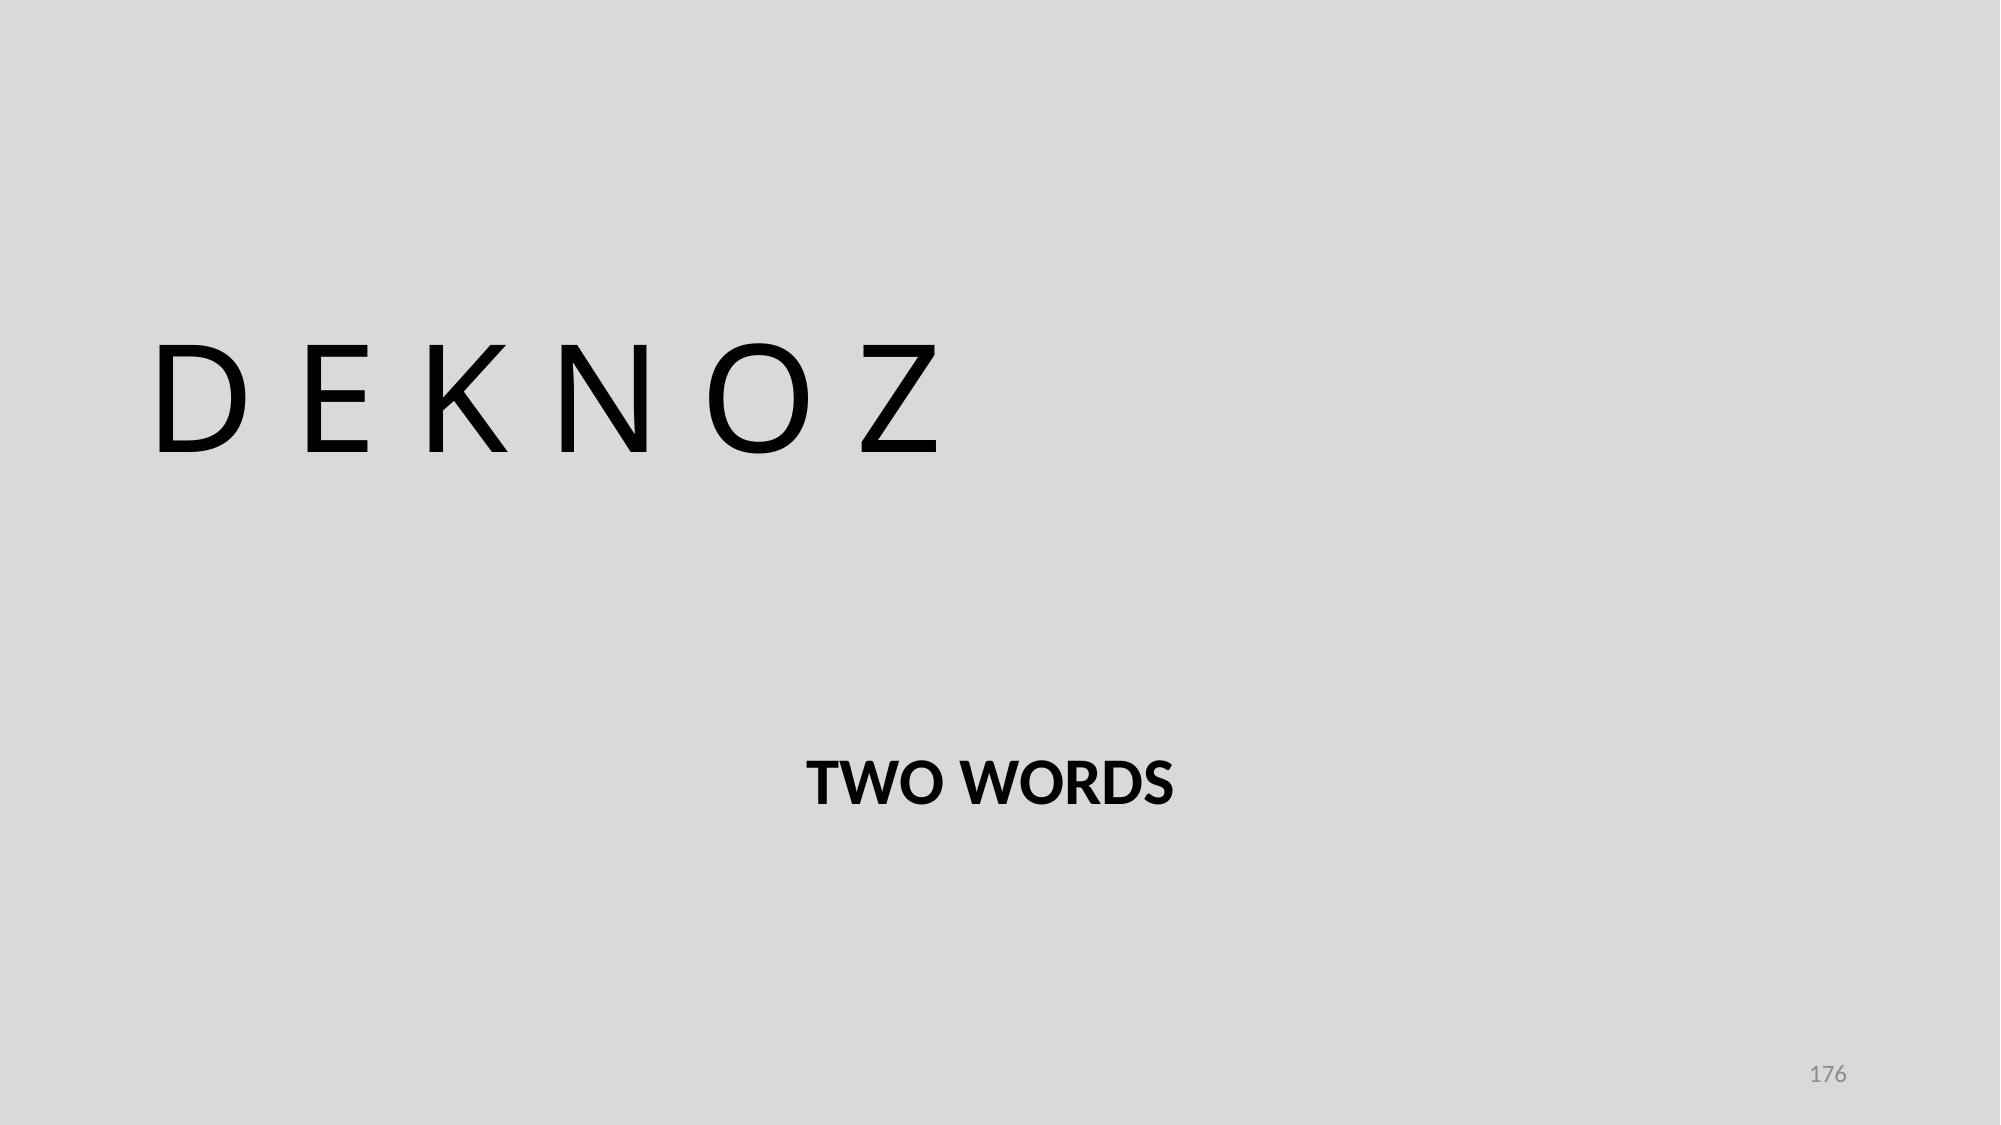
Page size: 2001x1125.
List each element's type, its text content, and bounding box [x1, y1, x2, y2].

text_box TWO WORDS [791, 730, 1320, 826]
text_box D E K N O Z [130, 295, 1892, 491]
slide_number 176 [1412, 1042, 1863, 1103]
